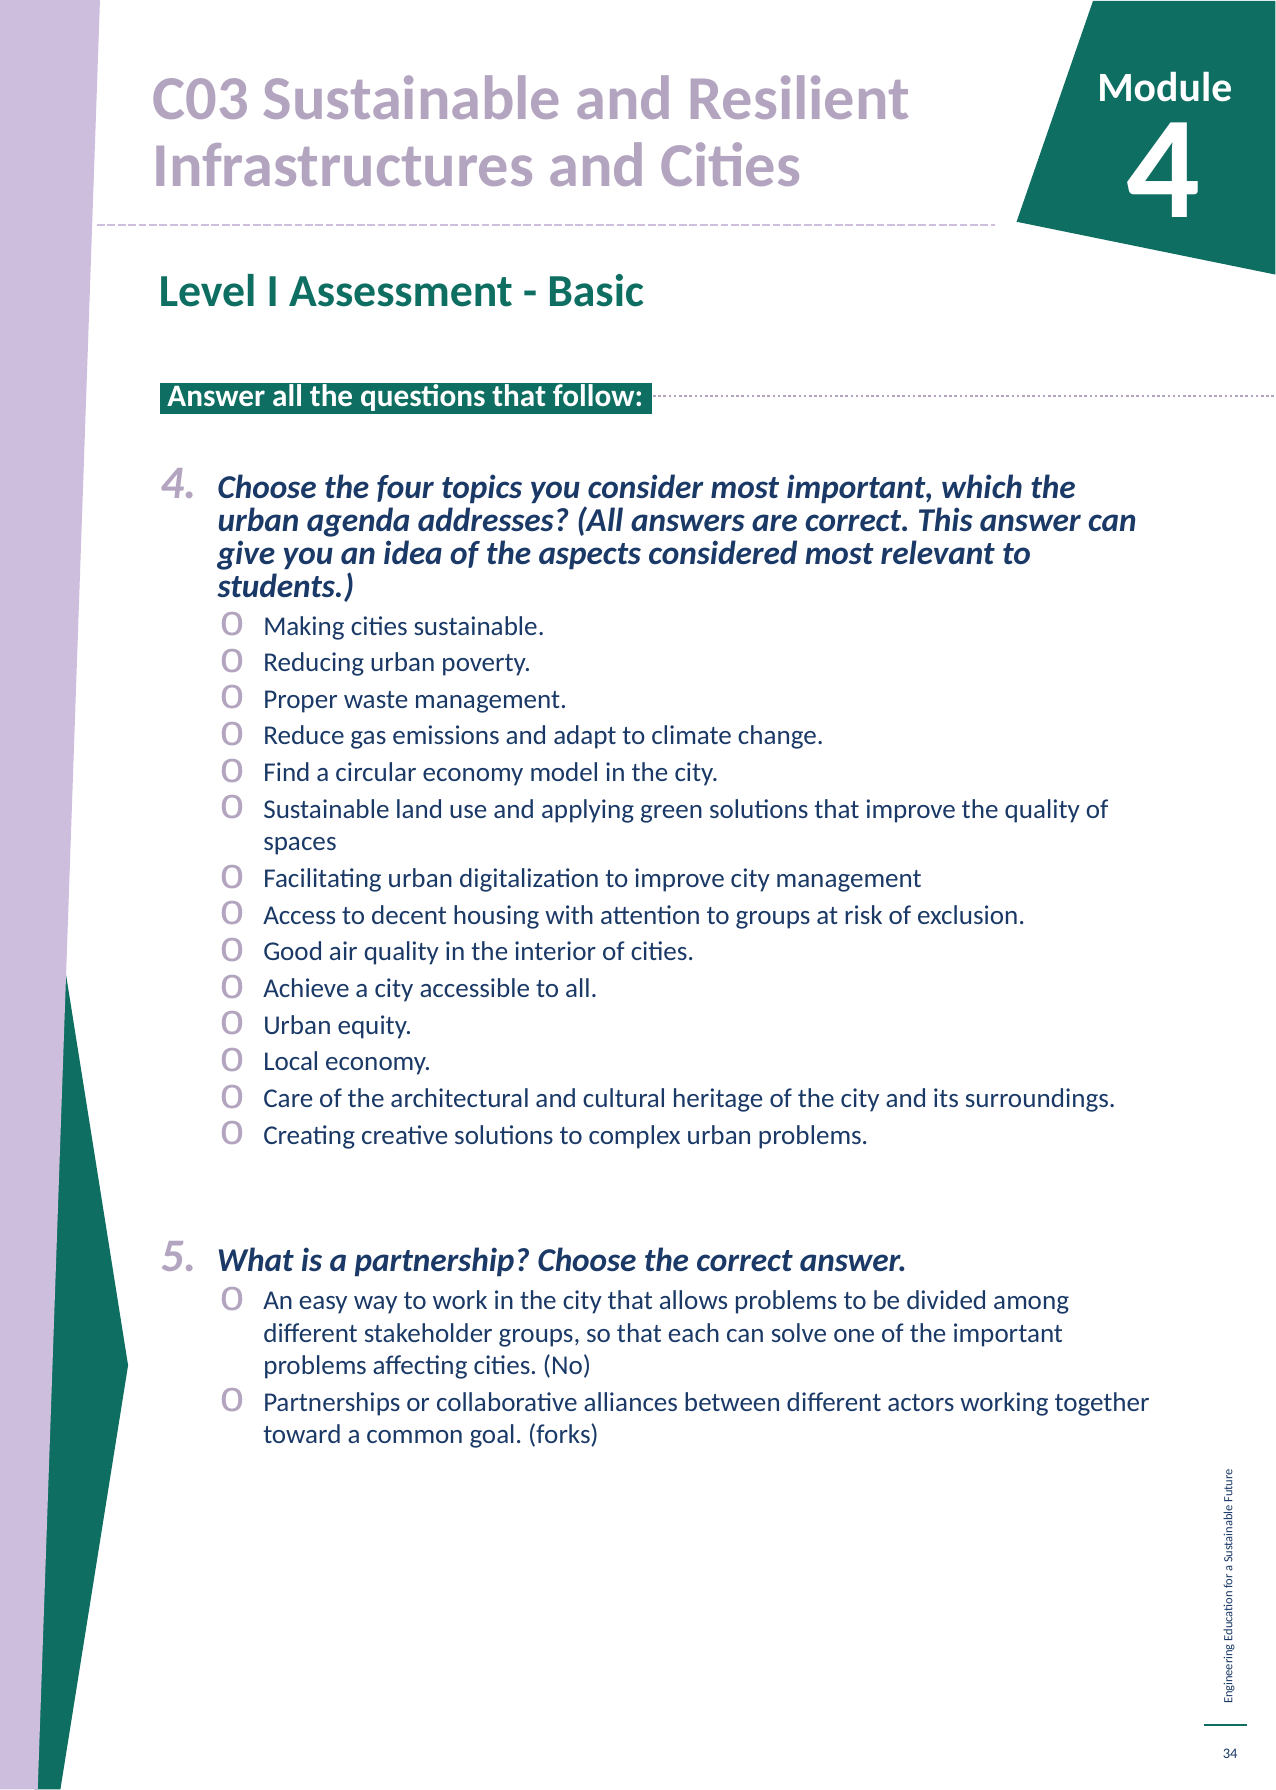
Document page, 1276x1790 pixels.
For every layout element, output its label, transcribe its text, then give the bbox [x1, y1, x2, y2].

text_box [96, 0, 1276, 278]
text_box Level I Assessment - Basic [144, 286, 791, 378]
text_box Answer all the questions that follow:. Choose the four topics you consider most important, which the urban agenda addresses? (All answers are correct. This answer can give you an idea of ​​the aspects considered most relevant to students.) Making cities sustainable. Reducing urban poverty. Proper waste management. Reduce gas emissions and adapt to climate change. Find a circular economy model in the city. Sustainable land use and applying green solutions that improve the quality of spaces Facilitating urban digitalization to improve city management Access to decent housing with attention to groups at risk of exclusion. Good air quality in the interior of cities. Achieve a city accessible to all. Urban equity. Local economy. Care of the architectural and cultural heritage of the city and its surroundings. Creating creative solutions to complex urban problems. What is a partnership? Choose the correct answer. An easy way to work in the city that allows problems to be divided among different stakeholder groups, so that each can solve one of the important problems affecting cities. (No) Partnerships or collaborative alliances between different actors working together toward a common goal. (forks) [144, 378, 1169, 1748]
